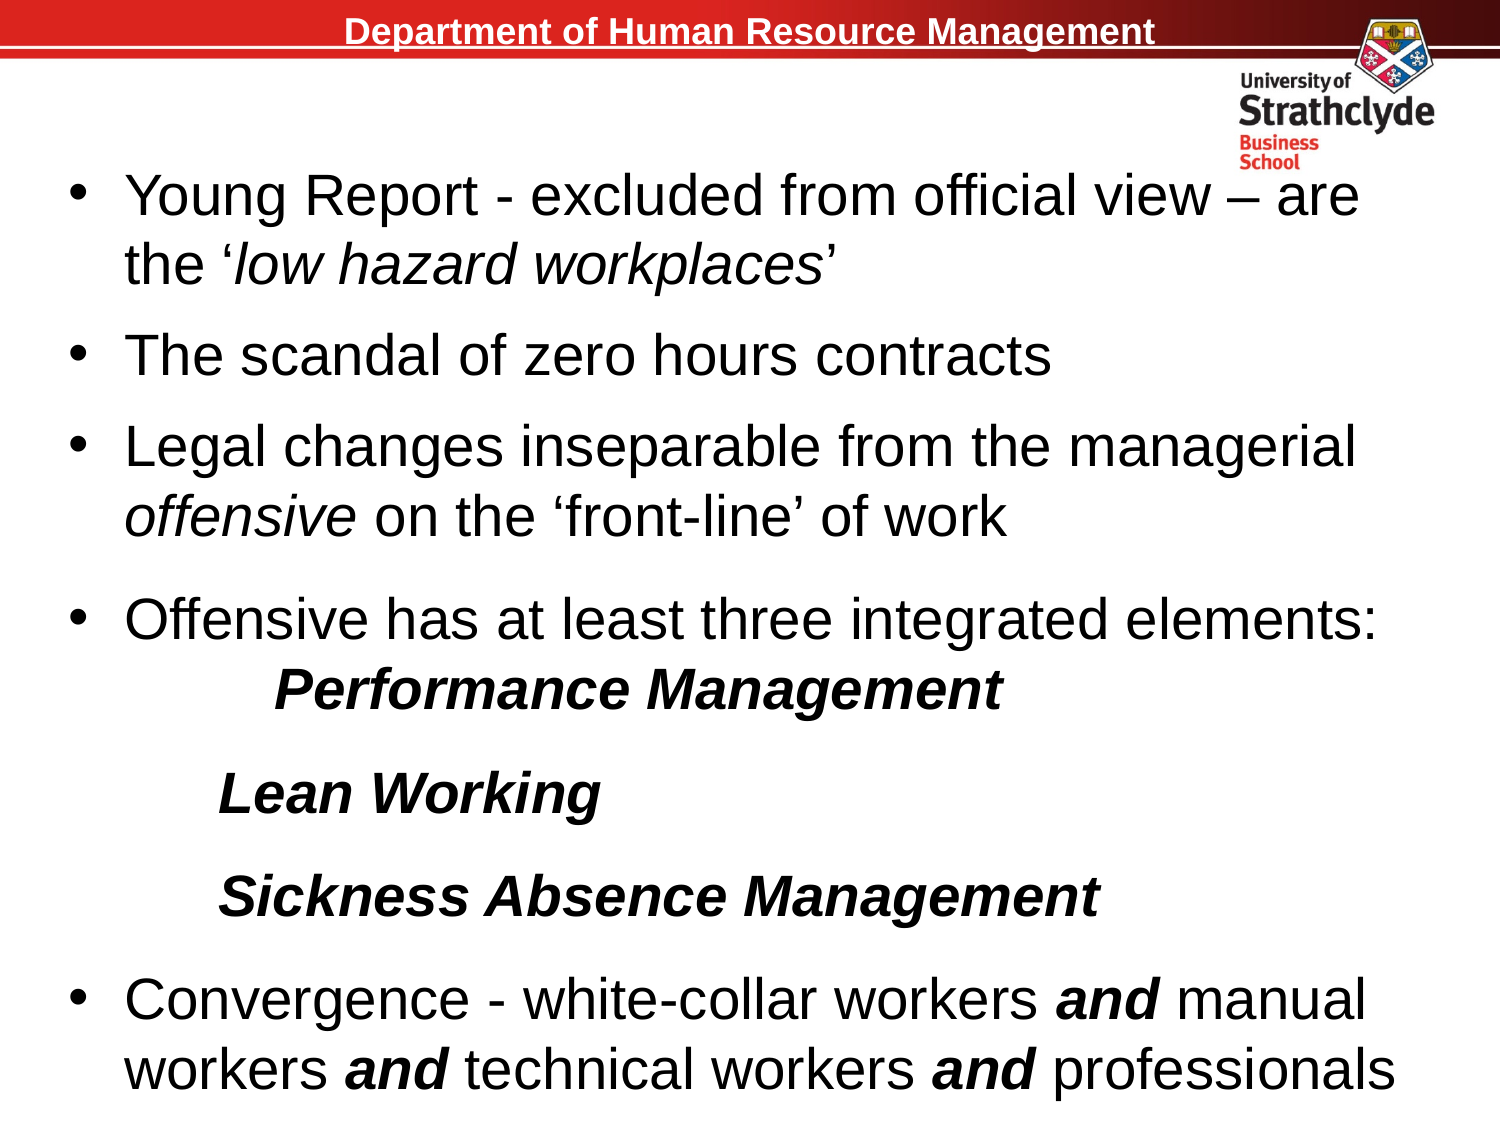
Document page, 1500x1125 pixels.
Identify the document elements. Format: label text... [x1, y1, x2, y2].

list Young Report - excluded from official view – are the ‘low hazard workplaces’ The scandal of zero hours contracts Legal changes inseparable from the managerial offensive on the ‘front-line’ of work Offensive has at least three integrated elements: Performance Management Lean Working Sickness Absence Management Convergence - white-collar workers and manual workers and technical workers and professionals [53, 149, 1459, 1059]
picture [0, 0, 1500, 183]
